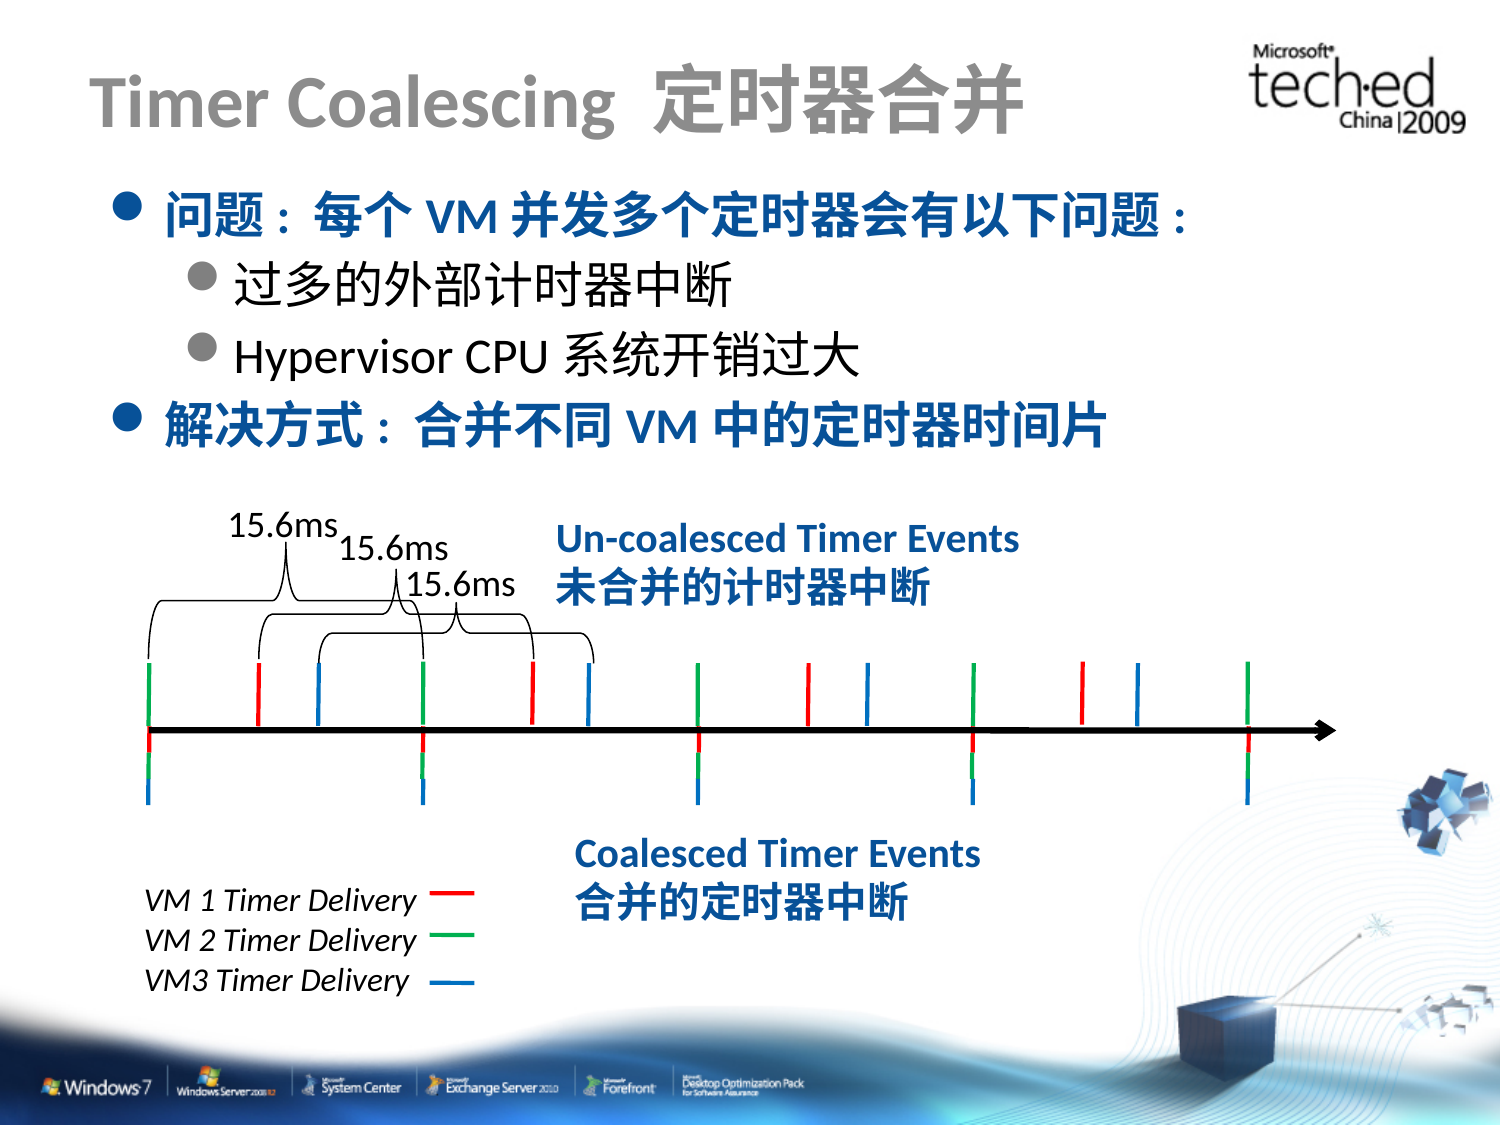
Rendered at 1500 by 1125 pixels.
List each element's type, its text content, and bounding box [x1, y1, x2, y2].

list 问题: 每个VM并发多个定时器会有以下问题: 过多的外部计时器中断 Hypervisor CPU系统开销过大 解决方式: 合并不同VM中的定时器时间片 [93, 175, 1444, 919]
title Timer Coalescing 定时器合并 [75, 45, 1425, 233]
picture [0, 1, 1500, 1125]
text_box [145, 491, 1337, 806]
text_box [128, 870, 517, 997]
text_box Coalesced Timer Events 合并的定时器中断 [560, 818, 1006, 934]
